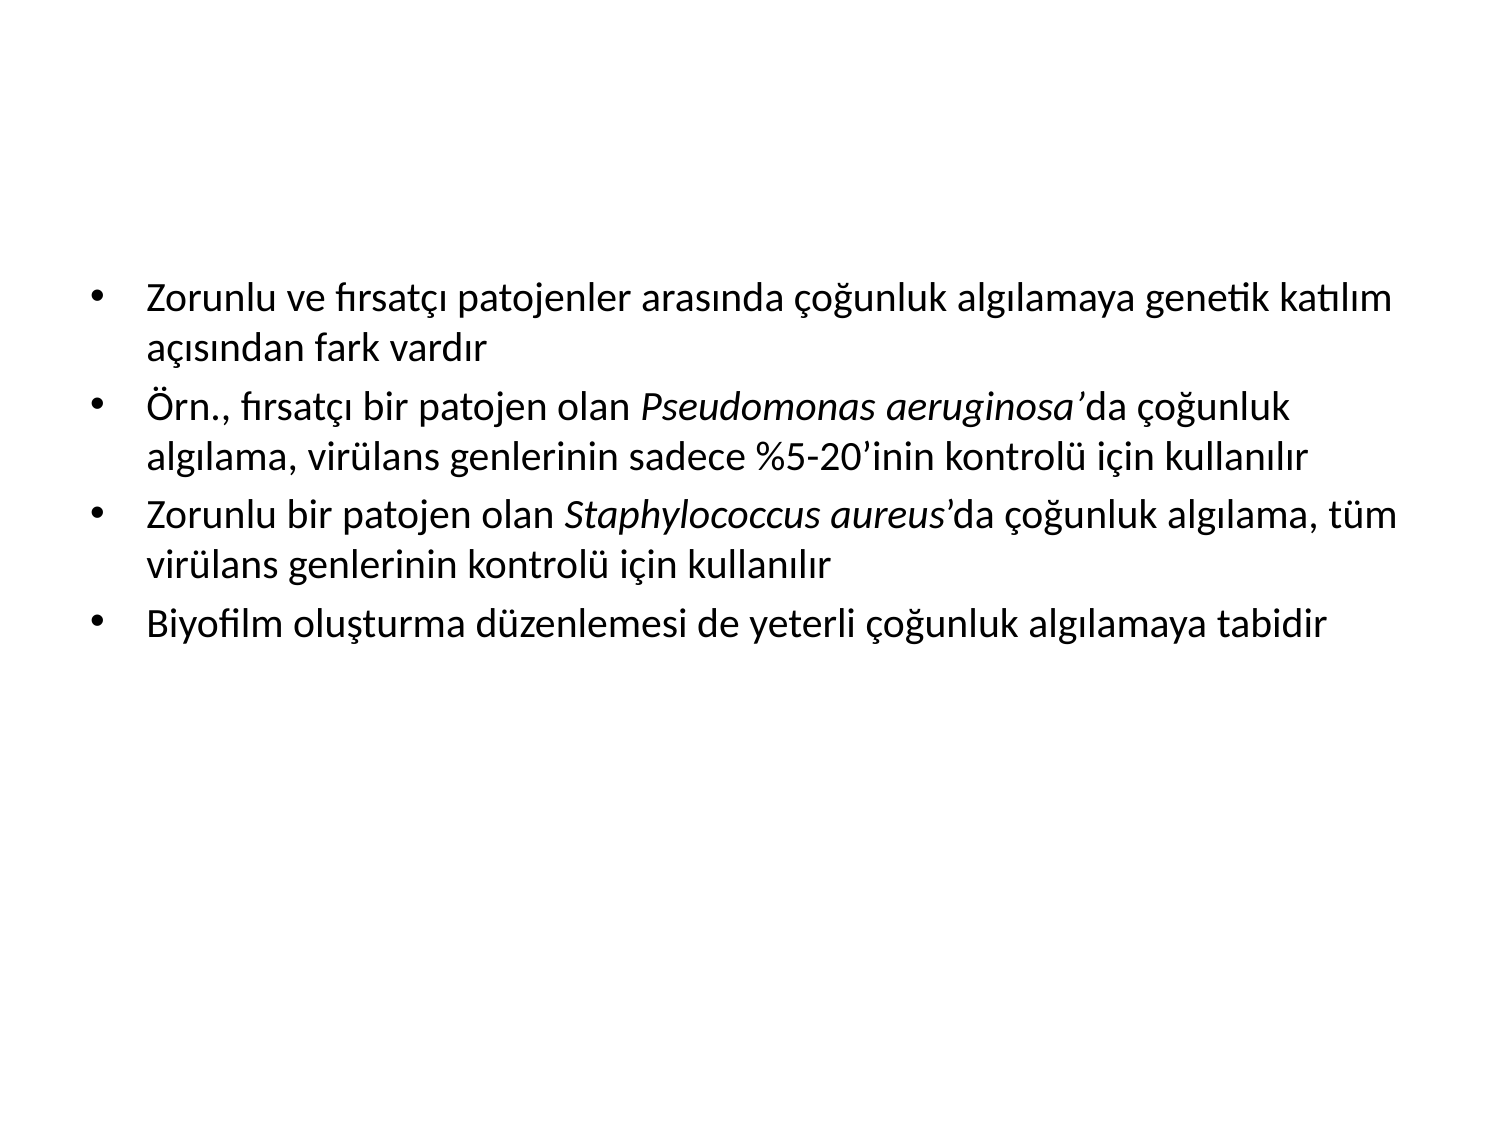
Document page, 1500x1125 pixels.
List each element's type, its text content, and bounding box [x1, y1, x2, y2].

list Zorunlu ve fırsatçı patojenler arasında çoğunluk algılamaya genetik katılım açısından fark vardır Örn., fırsatçı bir patojen olan Pseudomonas aeruginosa’da çoğunluk algılama, virülans genlerinin sadece %5-20’inin kontrolü için kullanılır Zorunlu bir patojen olan Staphylococcus aureus’da çoğunluk algılama, tüm virülans genlerinin kontrolü için kullanılır Biyofilm oluşturma düzenlemesi de yeterli çoğunluk algılamaya tabidir [74, 262, 1426, 1006]
